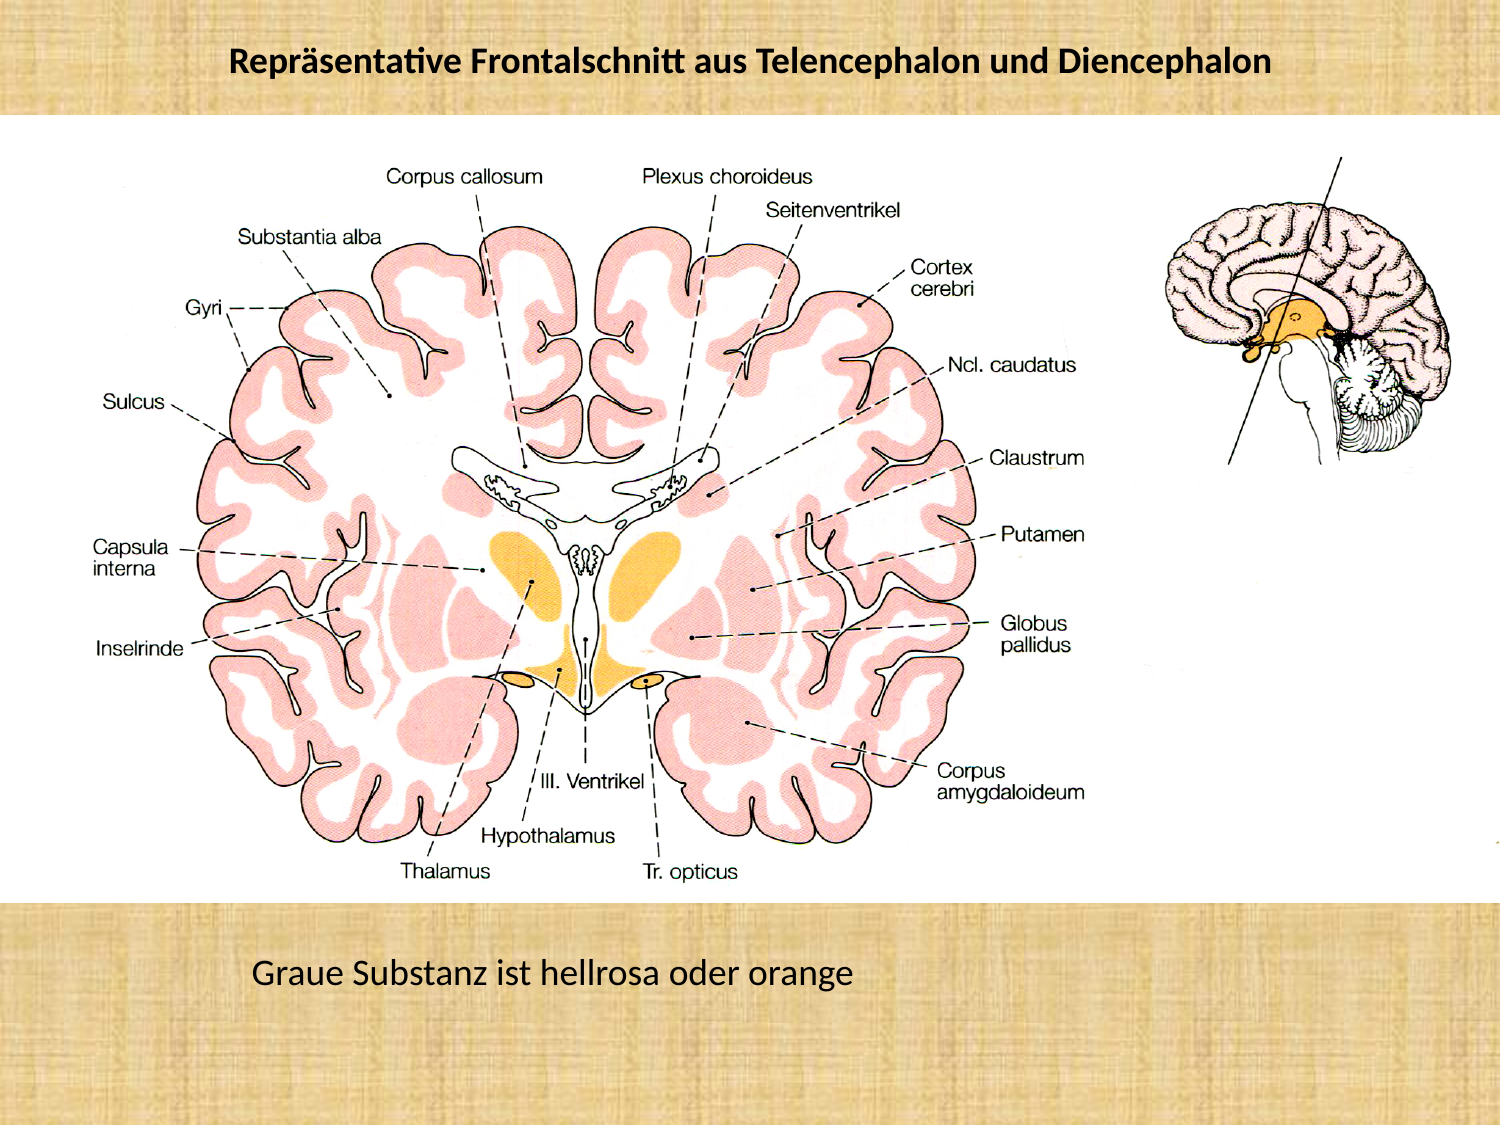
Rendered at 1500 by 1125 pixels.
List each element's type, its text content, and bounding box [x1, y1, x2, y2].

text_box Graue Substanz ist hellrosa oder orange [236, 940, 881, 1001]
text_box Repräsentative Frontalschnitt aus Telencephalon und Diencephalon [104, 28, 1398, 88]
picture [0, 0, 1500, 1125]
